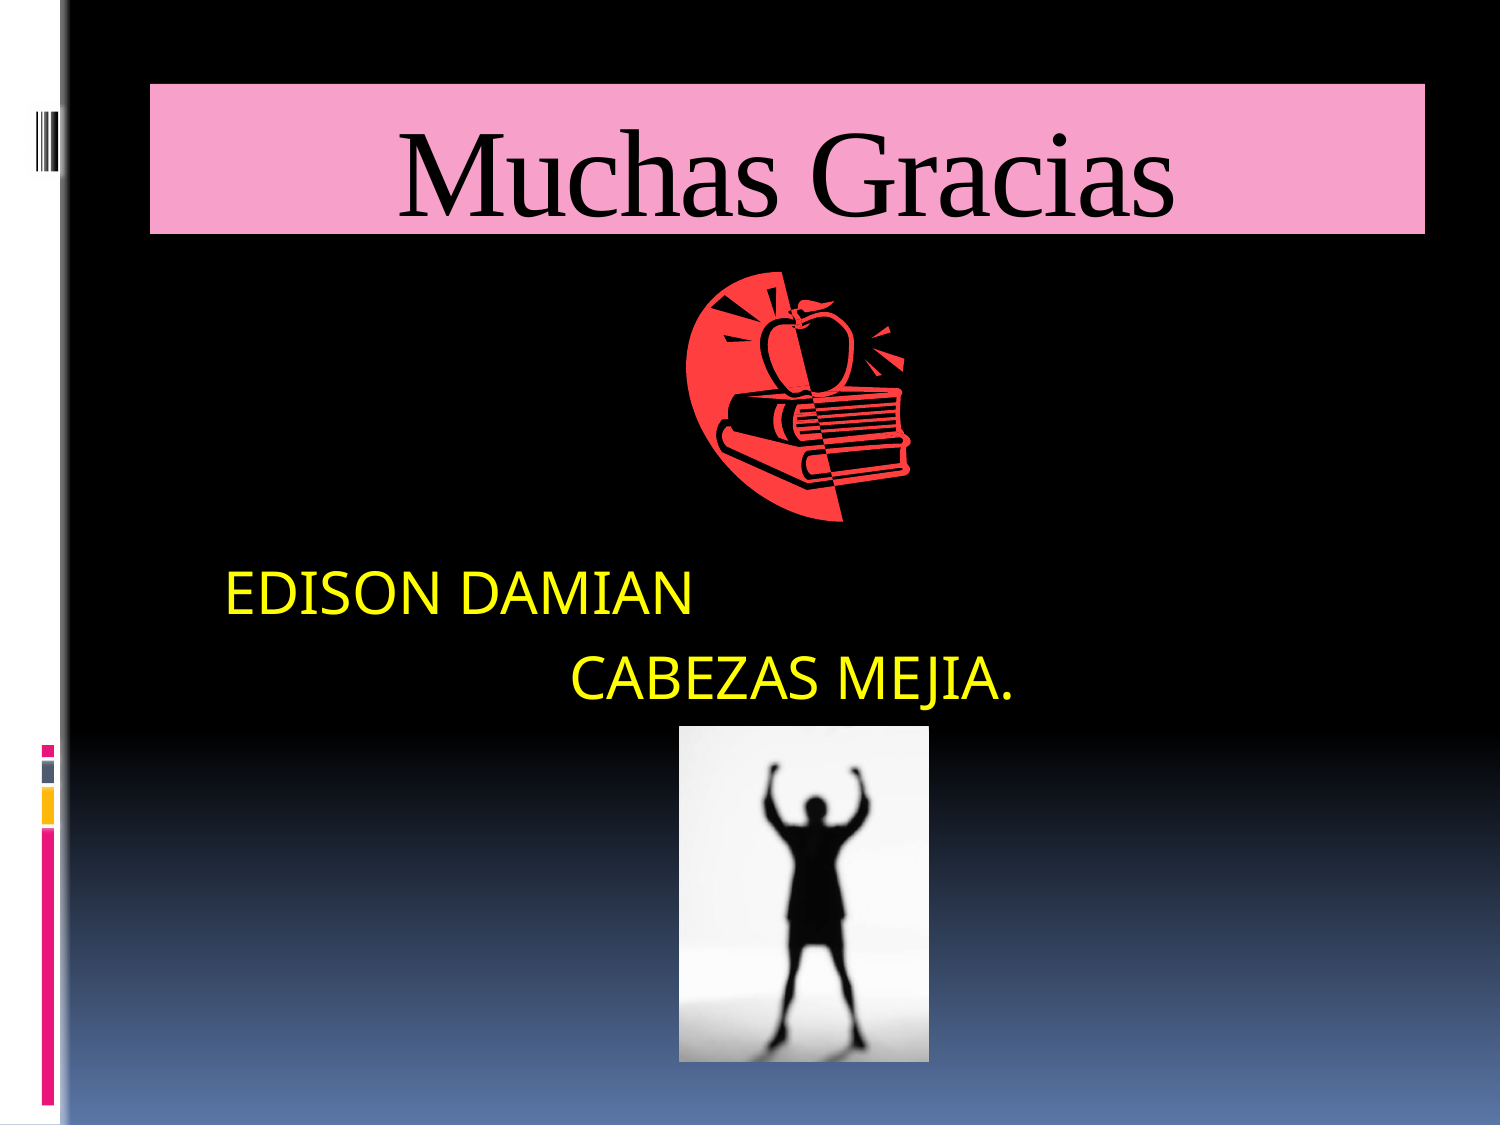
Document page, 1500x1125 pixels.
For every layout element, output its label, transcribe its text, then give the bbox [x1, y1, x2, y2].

picture [679, 726, 930, 1063]
list EDISON DAMIAN CABEZAS MEJIA. [150, 292, 1425, 809]
title Muchas Gracias [150, 83, 1425, 234]
picture [667, 257, 955, 536]
